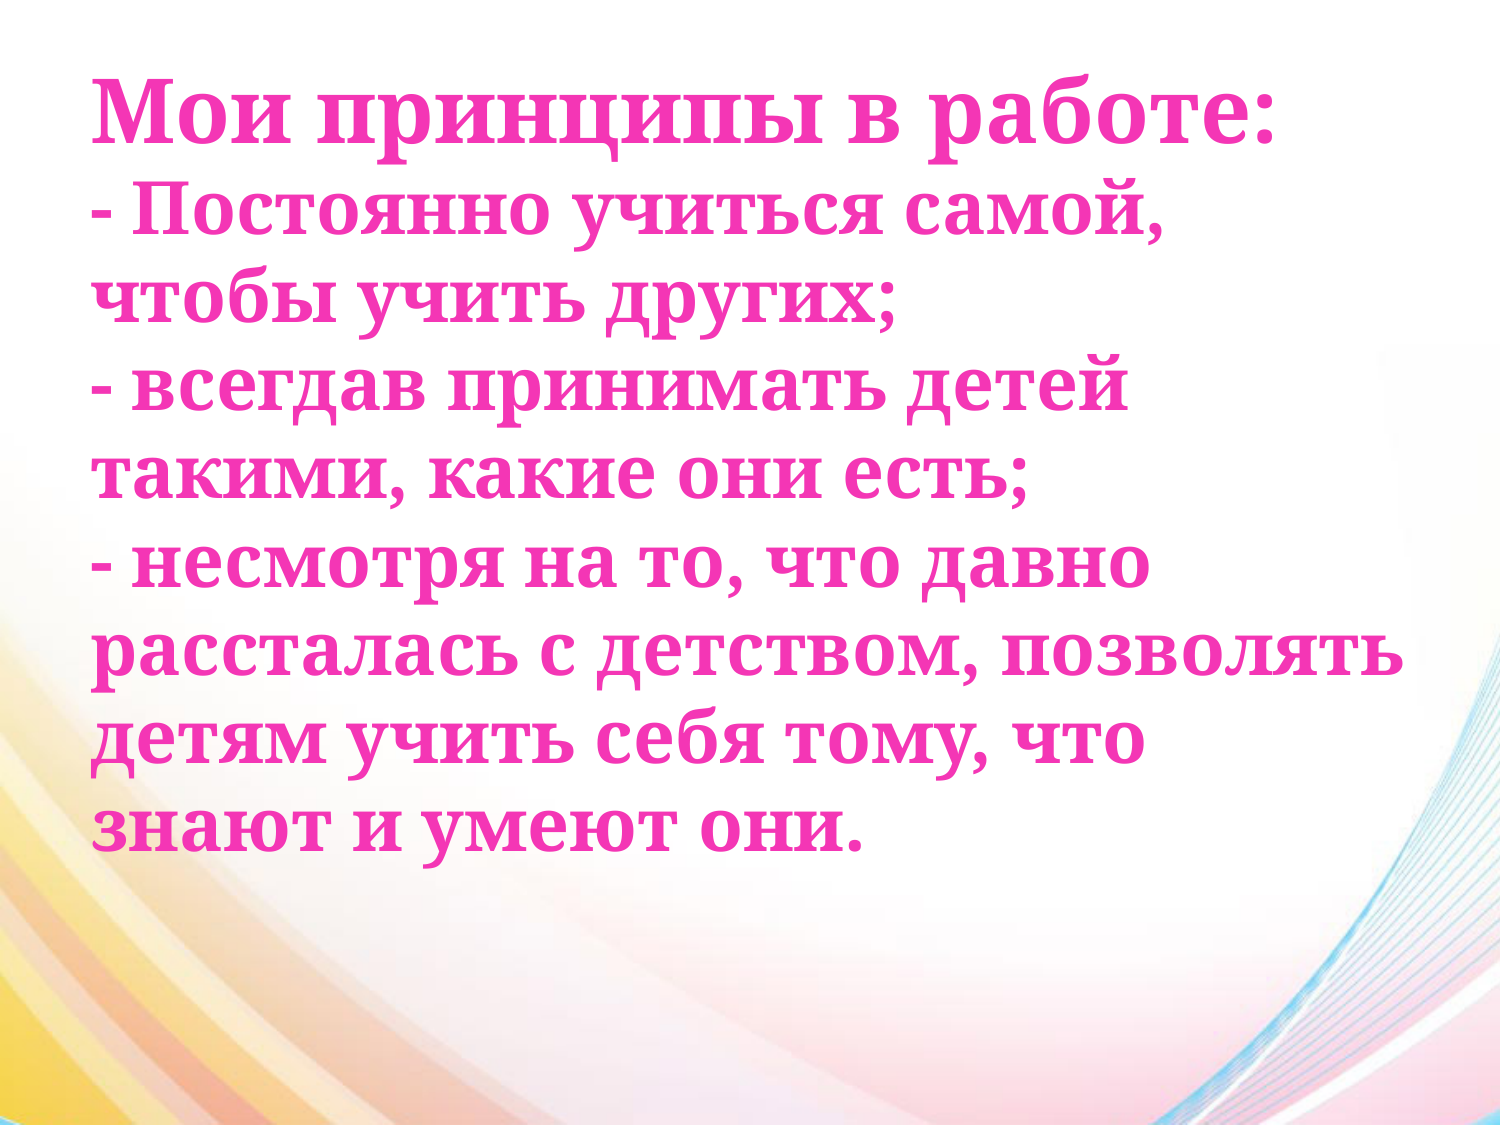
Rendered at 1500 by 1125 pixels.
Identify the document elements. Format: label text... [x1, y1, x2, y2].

picture [0, 0, 1500, 1125]
title Мои принципы в работе: - Постоянно учиться самой, чтобы учить других; - всегдав принимать детей такими, какие они есть; - несмотря на то, что давно рассталась с детством, позволять детям учить себя тому, что знают и умеют они. [75, 45, 1425, 1090]
